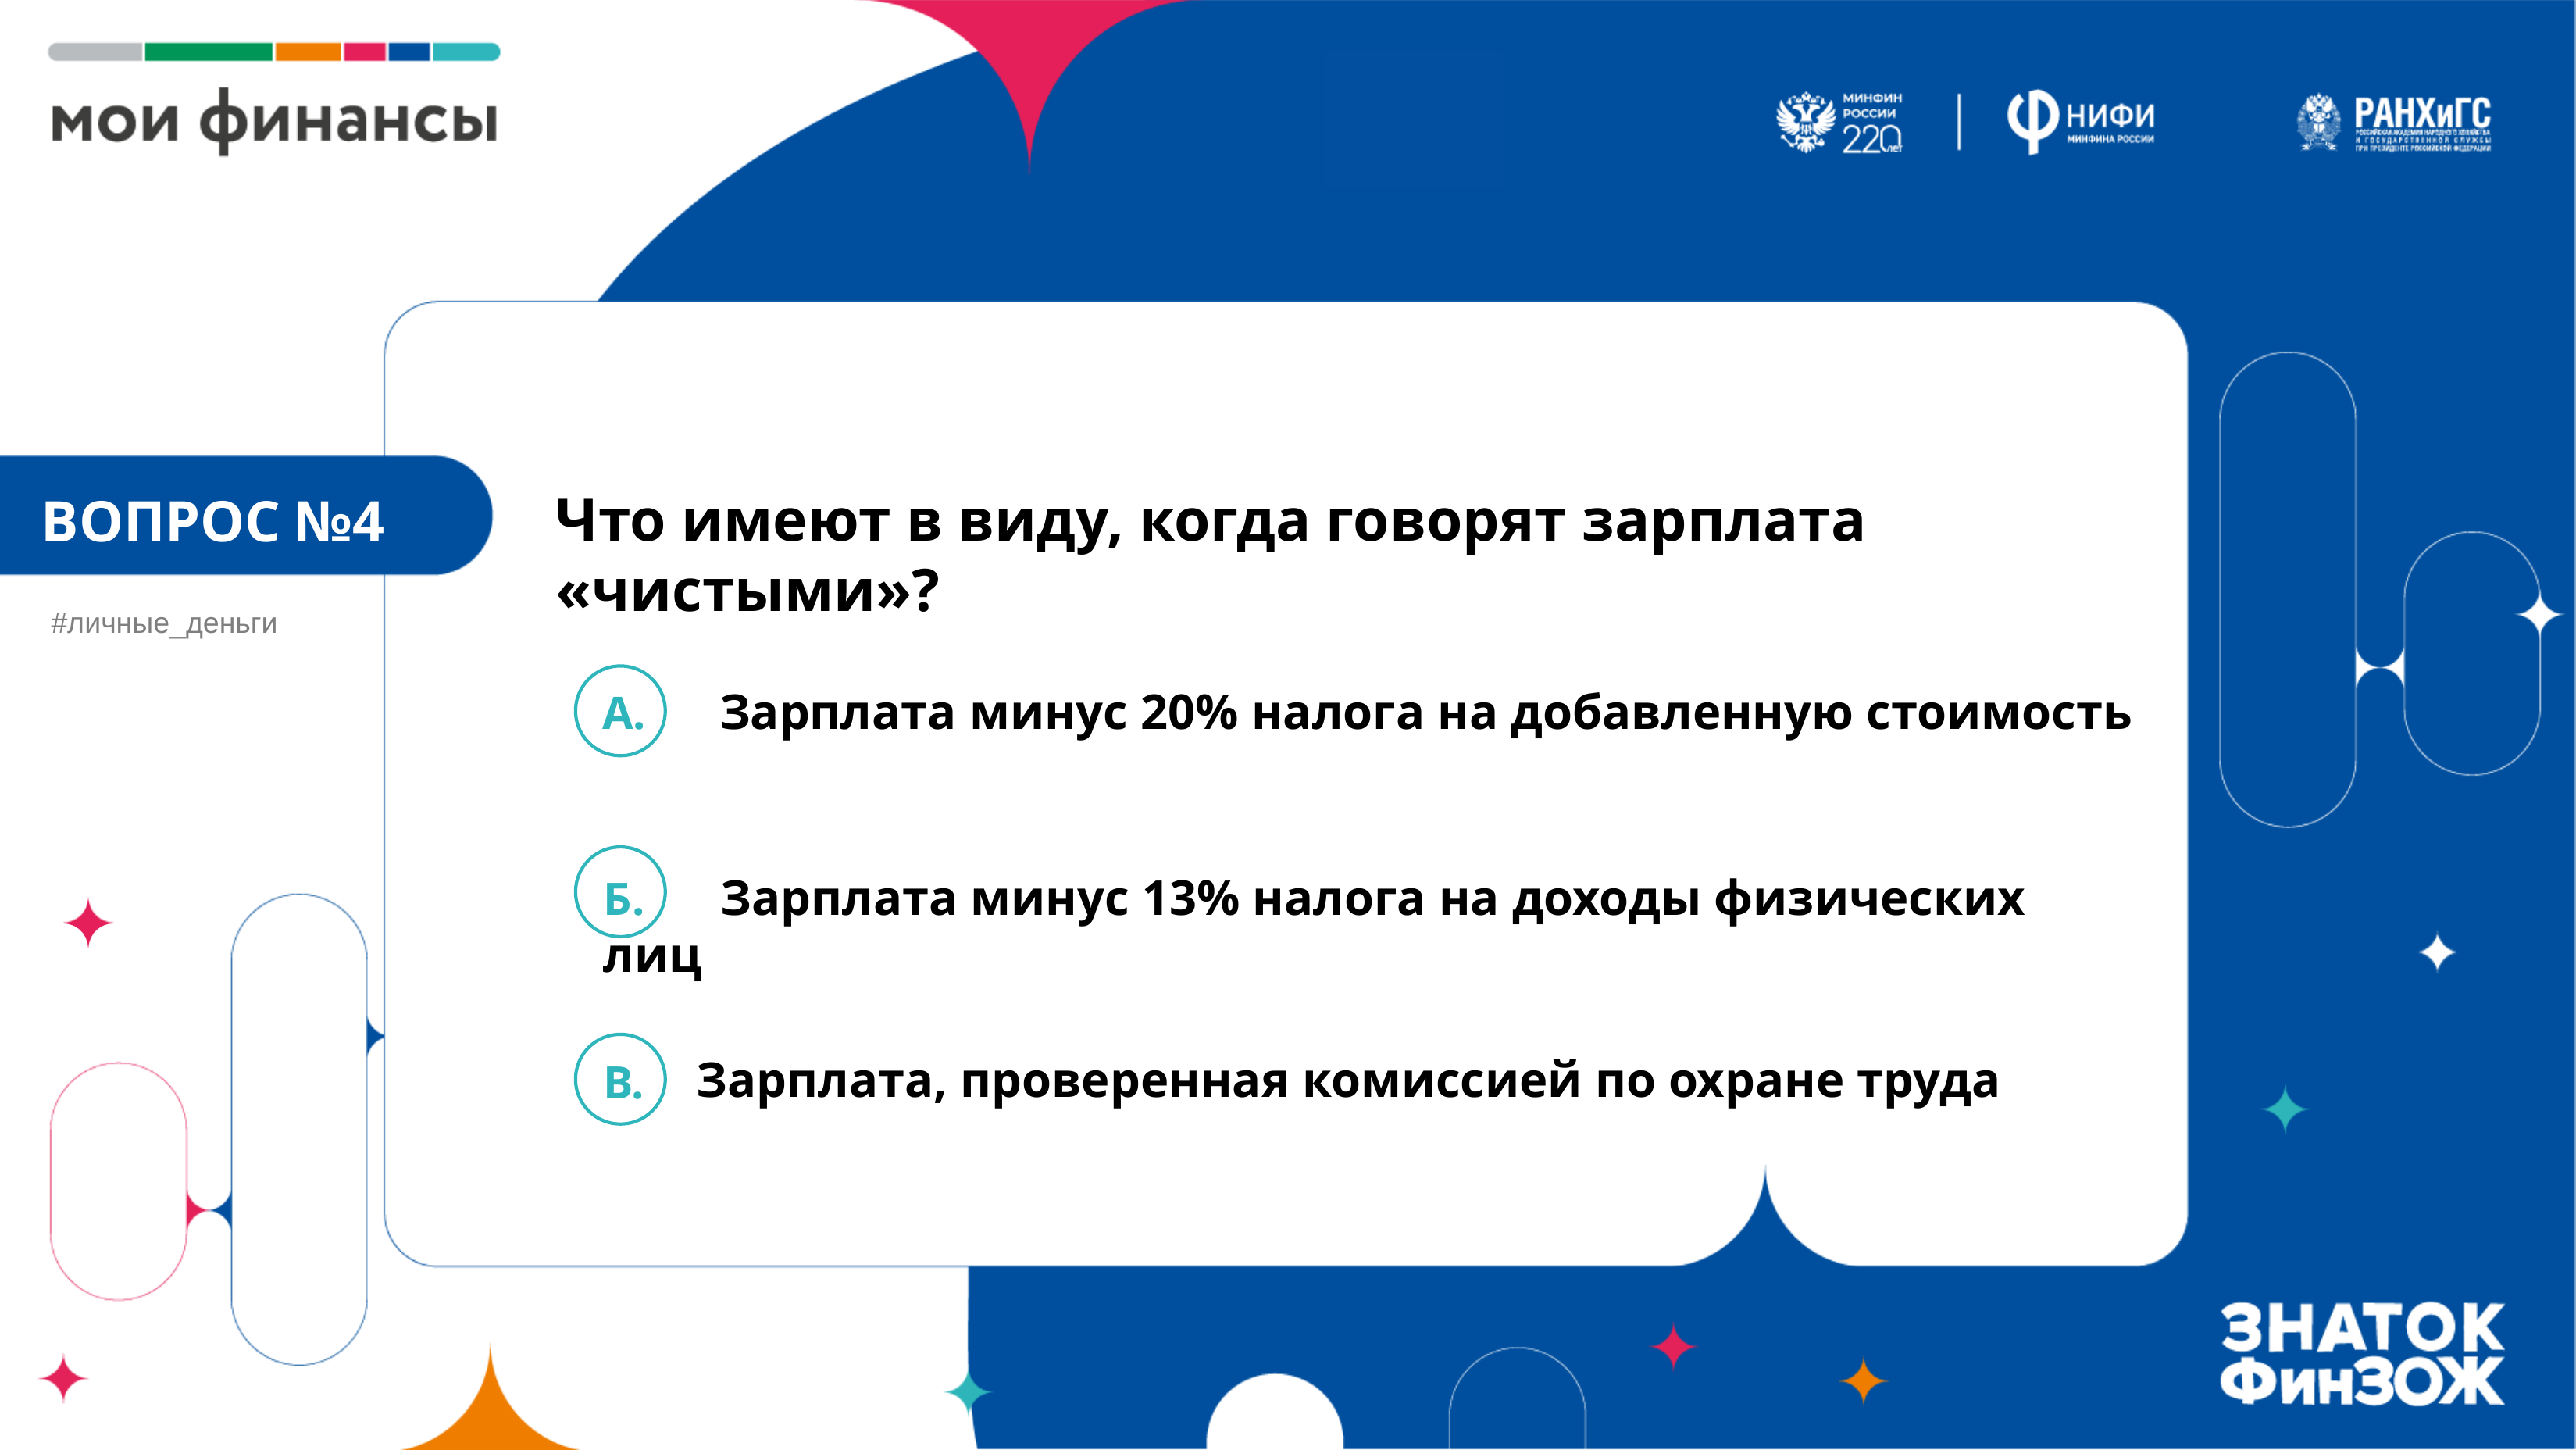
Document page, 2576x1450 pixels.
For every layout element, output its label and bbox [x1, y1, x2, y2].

picture [0, 0, 2576, 1450]
text_box [1324, 50, 2521, 189]
